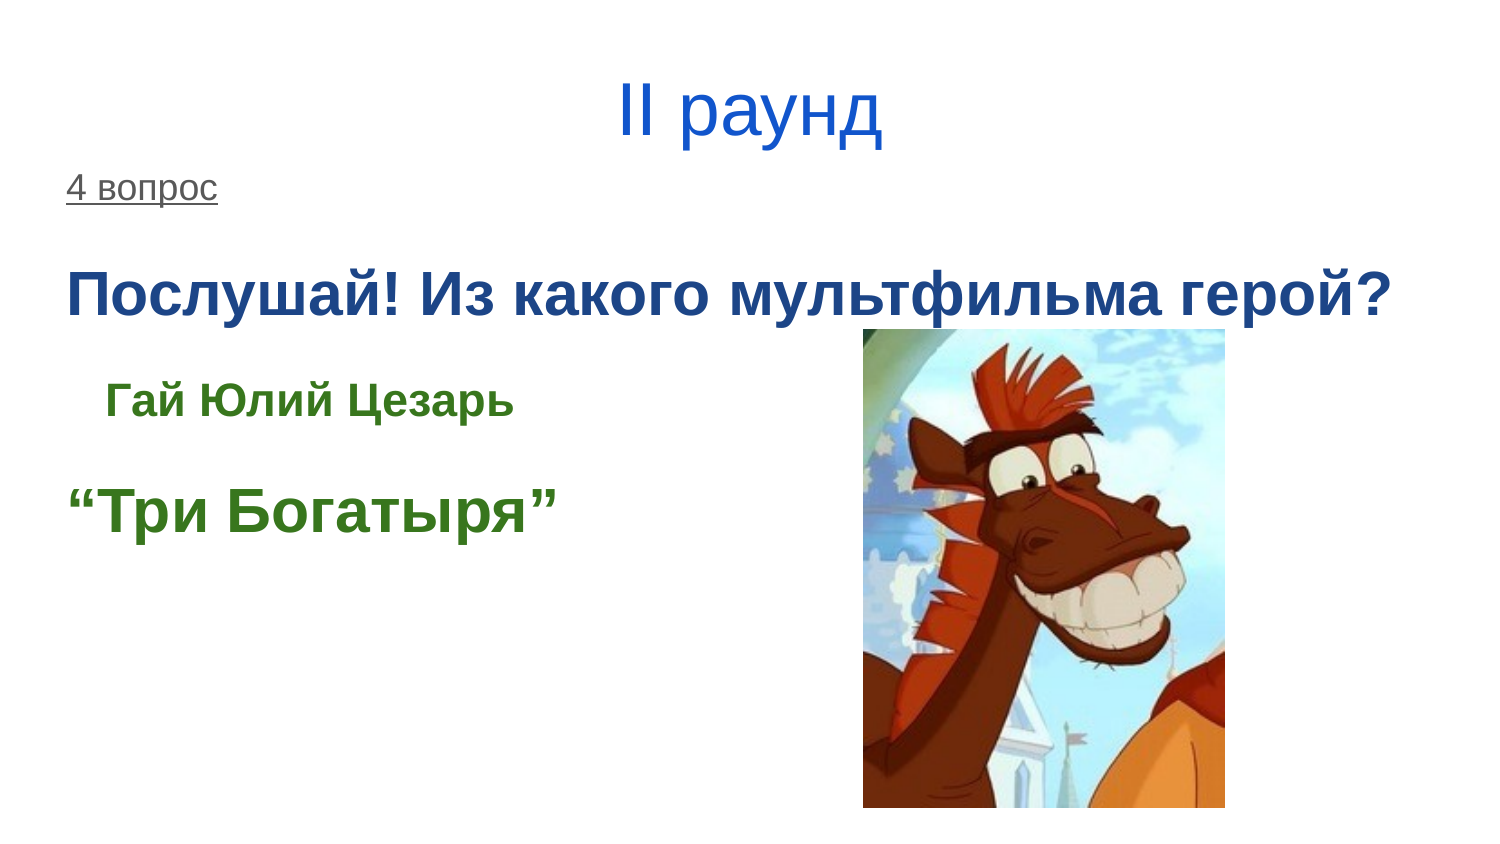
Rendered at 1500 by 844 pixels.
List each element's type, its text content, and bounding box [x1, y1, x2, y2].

picture [862, 329, 1225, 808]
title II раунд [51, 45, 1449, 140]
list 4 вопрос Послушай! Из какого мультфильма герой? Гай Юлий Цезарь “Три Богатыря” [51, 141, 1449, 703]
